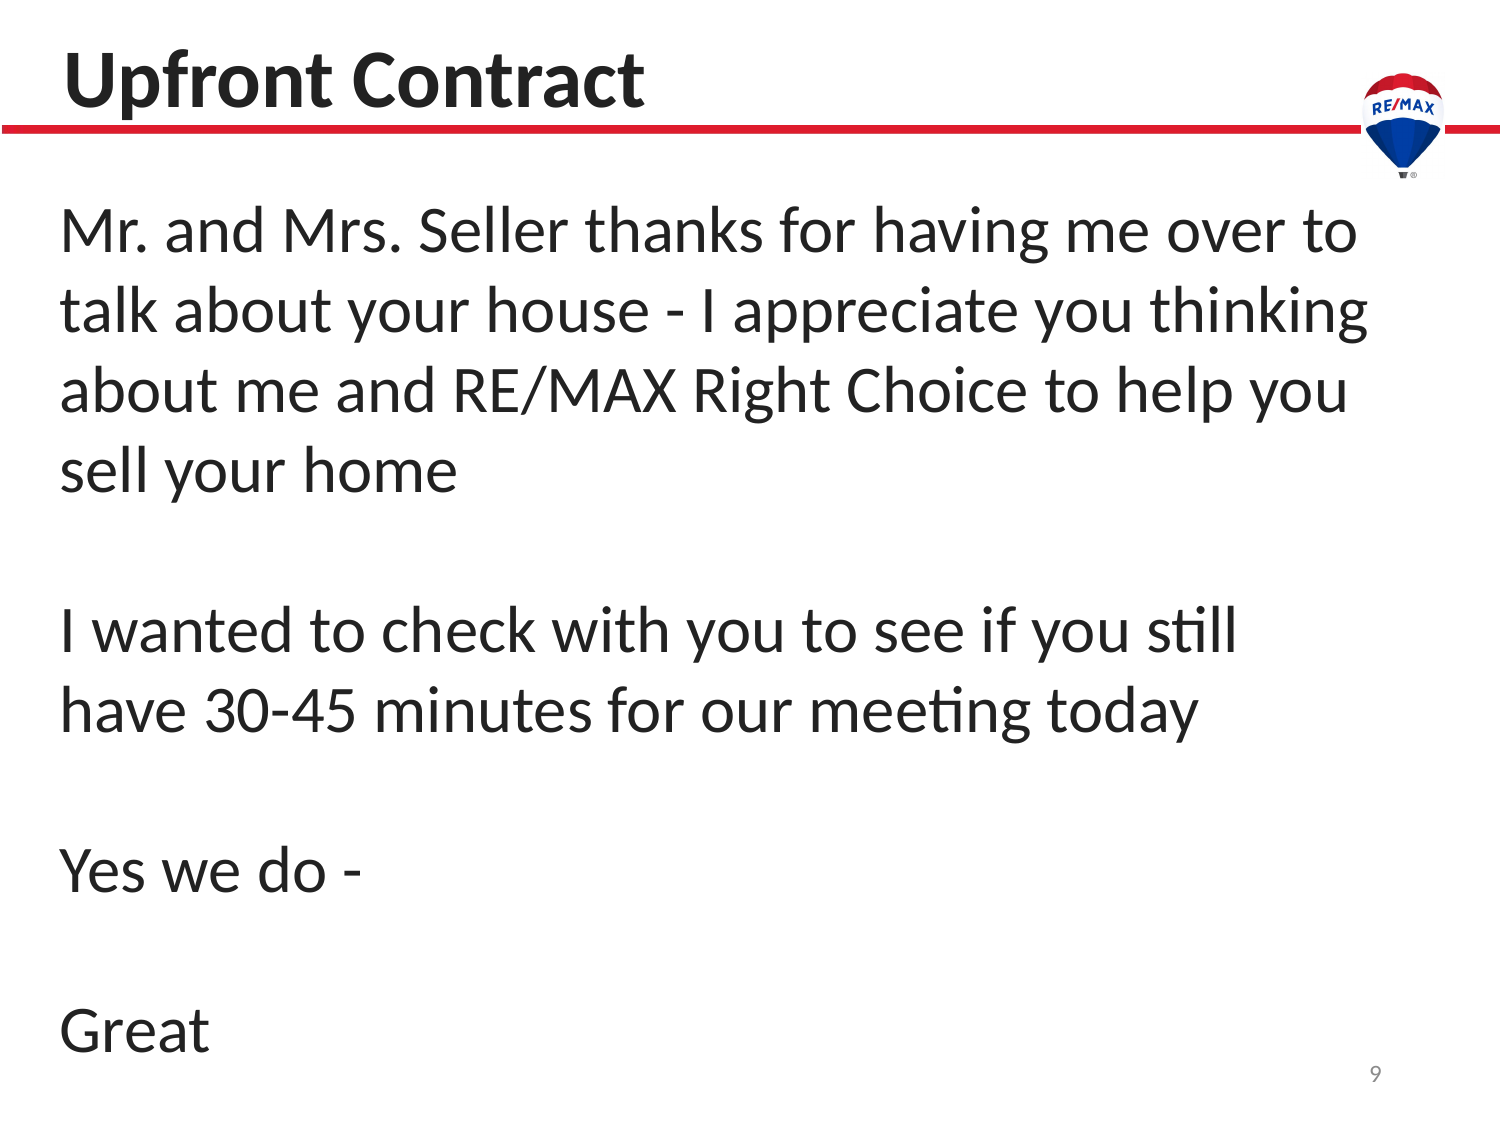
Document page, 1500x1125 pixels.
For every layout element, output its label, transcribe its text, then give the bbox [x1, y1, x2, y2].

text_box Upfront Contract [48, 17, 662, 125]
slide_number 9 [1059, 1042, 1397, 1103]
picture [0, 72, 1500, 179]
text_box Mr. and Mrs. Seller thanks for having me over to talk about your house - I appreciate you thinking about me and RE/MAX Right Choice to help you sell your home I wanted to check with you to see if you still have 30-45 minutes for our meeting today Yes we do - Great [45, 178, 1392, 1073]
